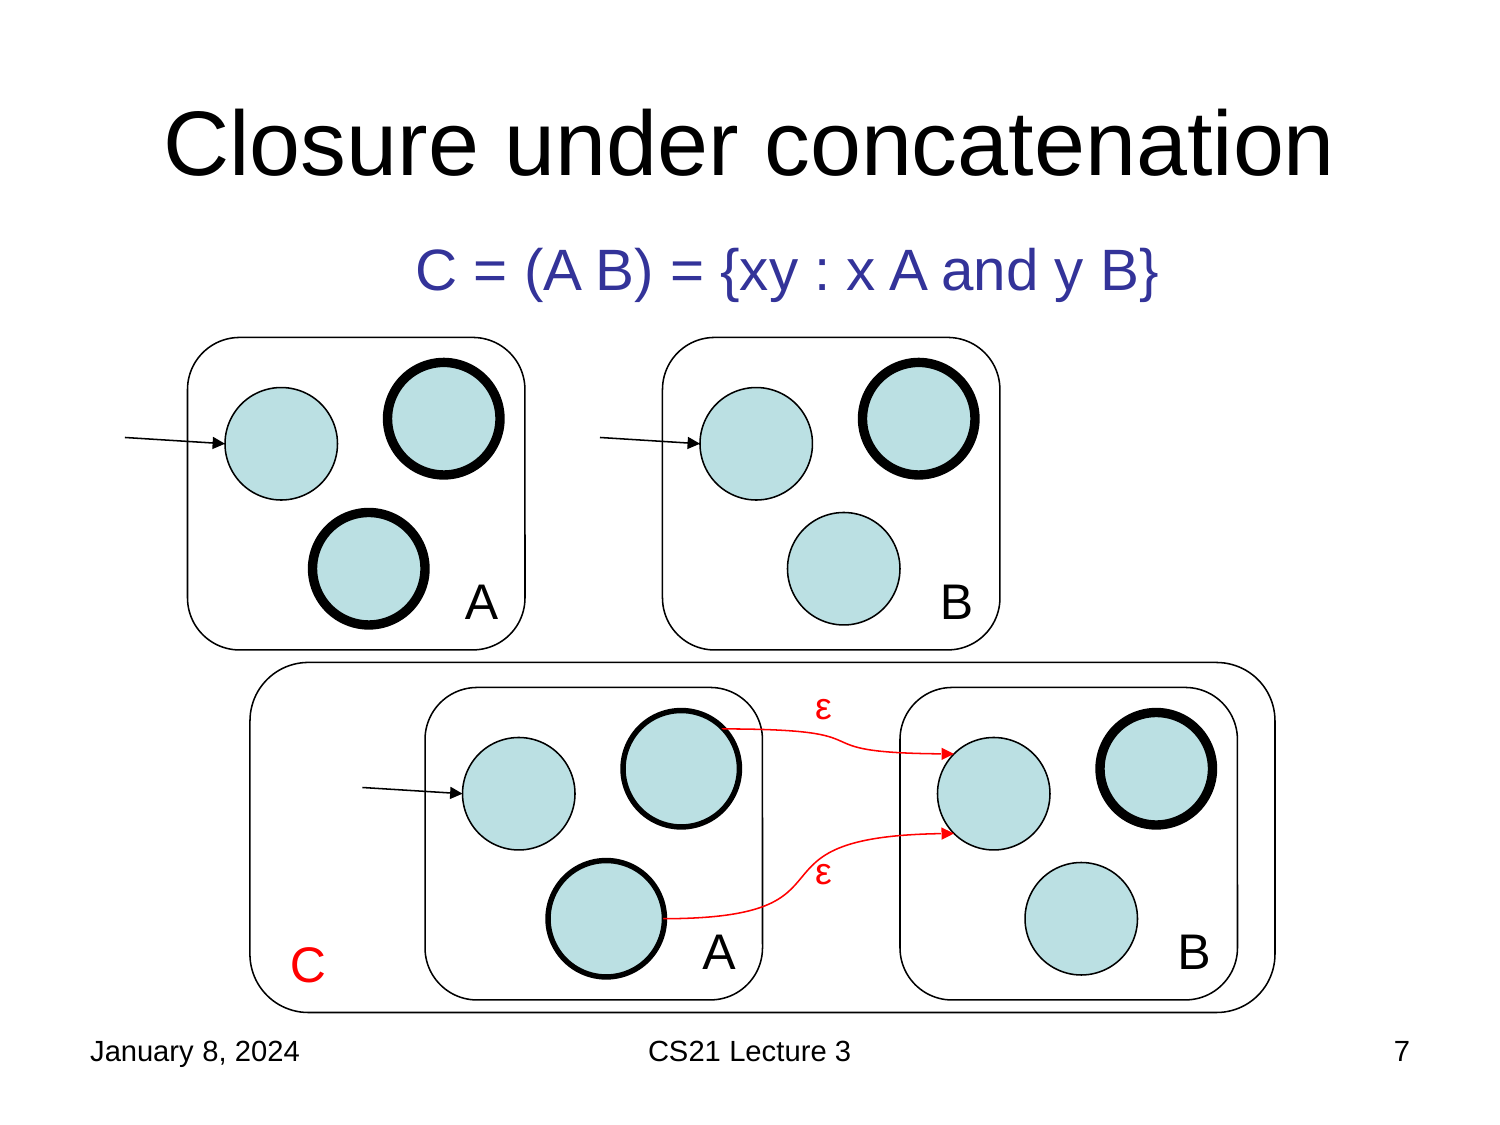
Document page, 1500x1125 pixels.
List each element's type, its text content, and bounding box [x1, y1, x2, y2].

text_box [666, 833, 955, 919]
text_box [124, 437, 226, 444]
text_box C [275, 924, 375, 1000]
slide_number 7 [1074, 1024, 1426, 1103]
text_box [599, 437, 701, 444]
text_box B [924, 562, 1025, 638]
text_box [312, 512, 426, 625]
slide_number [74, 1024, 426, 1103]
text_box [700, 387, 813, 501]
text_box [225, 387, 338, 501]
text_box A [450, 562, 550, 638]
text_box [787, 512, 901, 624]
text_box [624, 712, 738, 826]
title Closure under concatenation [75, 45, 1425, 233]
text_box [362, 787, 463, 794]
text_box [387, 362, 501, 475]
text_box [862, 362, 976, 475]
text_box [822, 622, 853, 856]
text_box [249, 662, 1276, 1013]
text_box [662, 337, 1000, 650]
text_box [187, 337, 525, 650]
text_box [549, 862, 663, 976]
footer CS21 Lecture 3 [512, 1024, 988, 1103]
